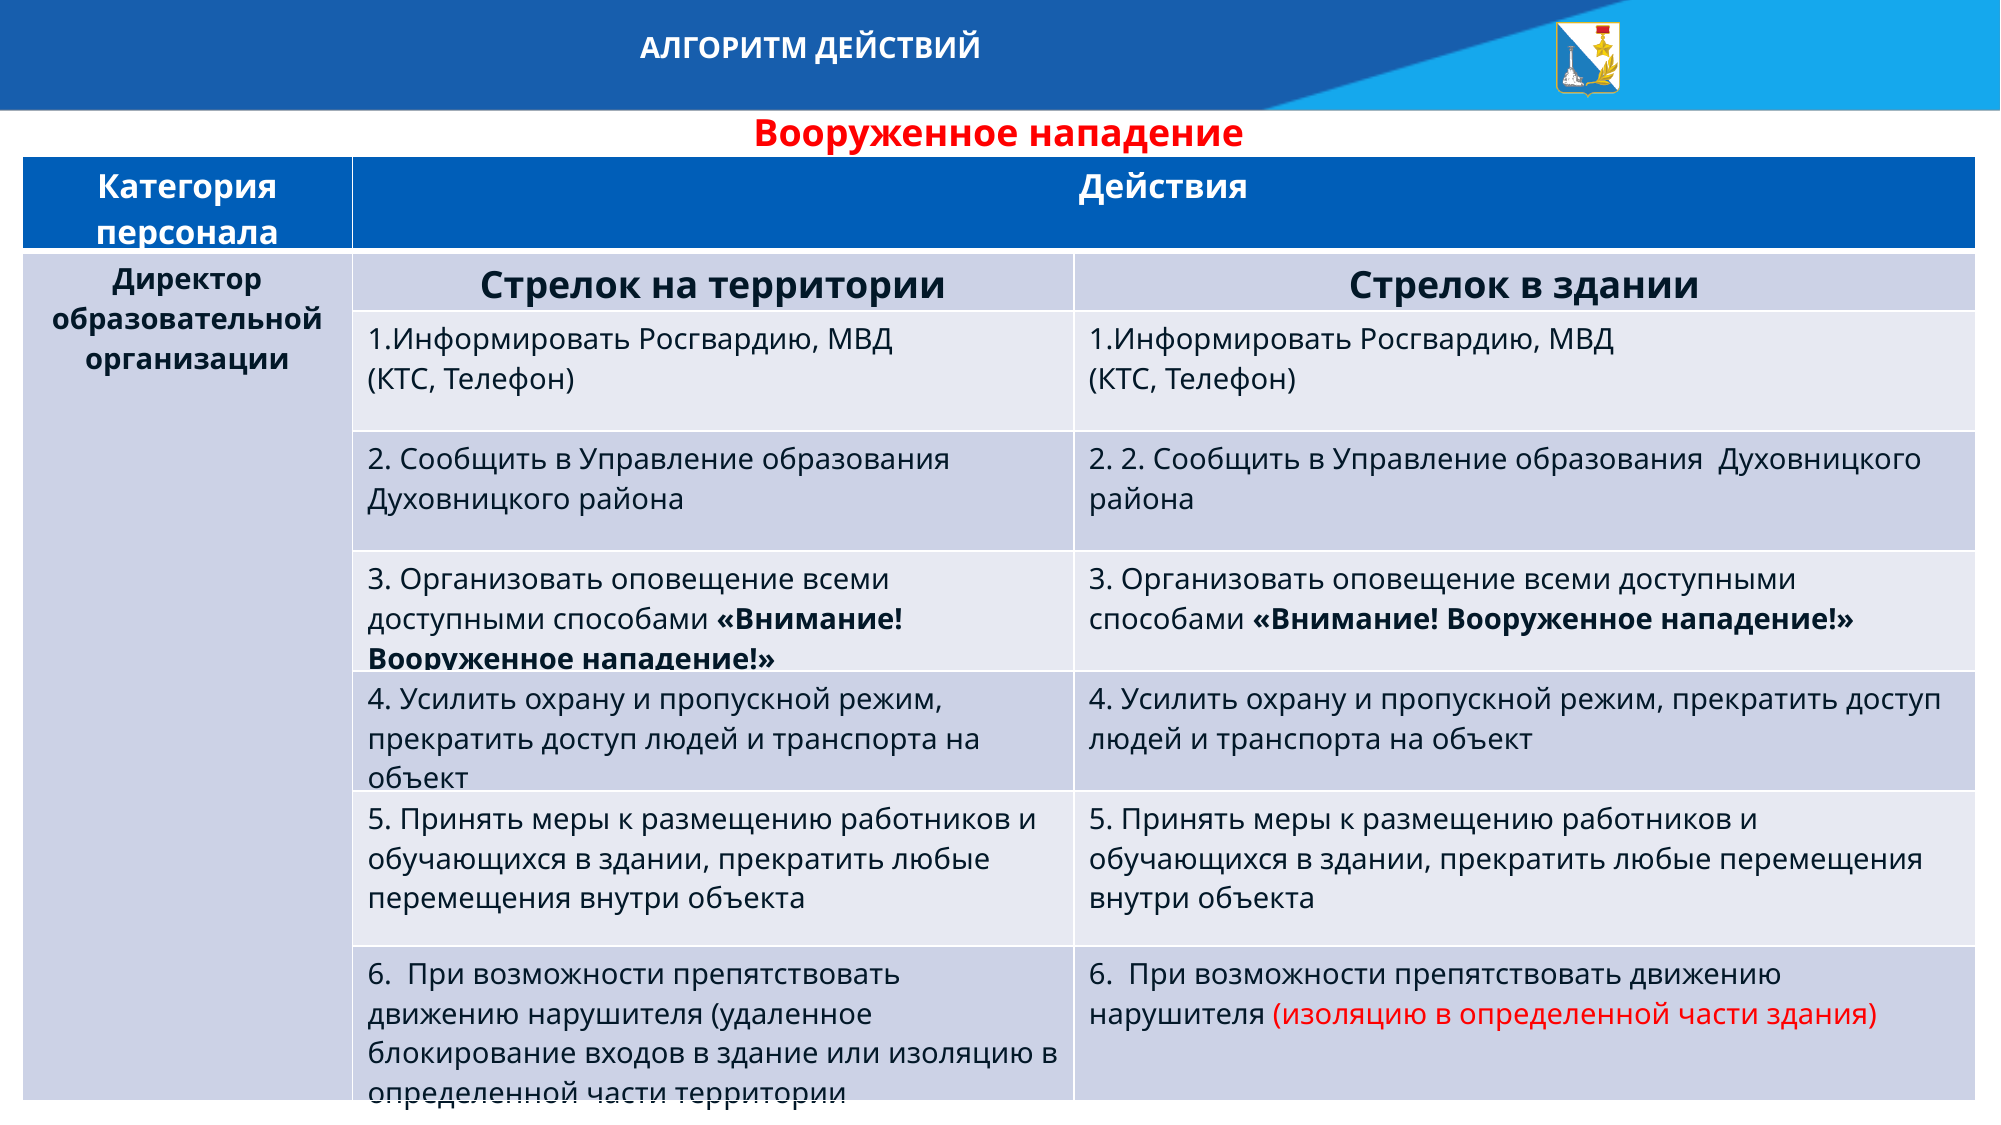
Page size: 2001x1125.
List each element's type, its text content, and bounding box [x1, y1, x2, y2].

table_cell 5. Принять меры к размещению работников и обучающихся в здании, прекратить любые перемещения внутри объекта [353, 792, 1073, 945]
table_cell Стрелок в здании [1075, 254, 1975, 310]
table_cell 4. Усилить охрану и пропускной режим, прекратить доступ людей и транспорта на объект [353, 672, 1073, 790]
table_cell 1.Информировать Росгвардию, МВД (КТС, Телефон) [1075, 312, 1975, 430]
table_cell 4. Усилить охрану и пропускной режим, прекратить доступ людей и транспорта на объект [1075, 672, 1975, 790]
table_cell 3. Организовать оповещение всеми доступными способами «Внимание! Вооруженное нападение!» [1075, 552, 1975, 670]
table_cell 6. При возможности препятствовать движению нарушителя (изоляцию в определенной части здания) [1075, 947, 1975, 1100]
table_header Действия [353, 157, 1975, 248]
table_cell 6. При возможности препятствовать движению нарушителя (удаленное блокирование входов в здание или изоляцию в определенной части территории [353, 947, 1073, 1100]
table_header Категория персонала [23, 157, 352, 248]
picture [0, 0, 2000, 115]
table_cell Стрелок на территории [353, 254, 1073, 310]
table_cell 2. Сообщить в Управление образования Духовницкого района [353, 432, 1073, 550]
text_box Вооруженное нападение [604, 115, 1394, 155]
table_cell 3. Организовать оповещение всеми доступными способами «Внимание! Вооруженное нападение!» [353, 552, 1073, 670]
table_cell 5. Принять меры к размещению работников и обучающихся в здании, прекратить любые перемещения внутри объекта [1075, 792, 1975, 945]
table_cell 2. 2. Сообщить в Управление образования Духовницкого района [1075, 432, 1975, 550]
table_cell 1.Информировать Росгвардию, МВД (КТС, Телефон) [353, 312, 1073, 430]
table_cell Директор образовательной организации [23, 254, 352, 1100]
